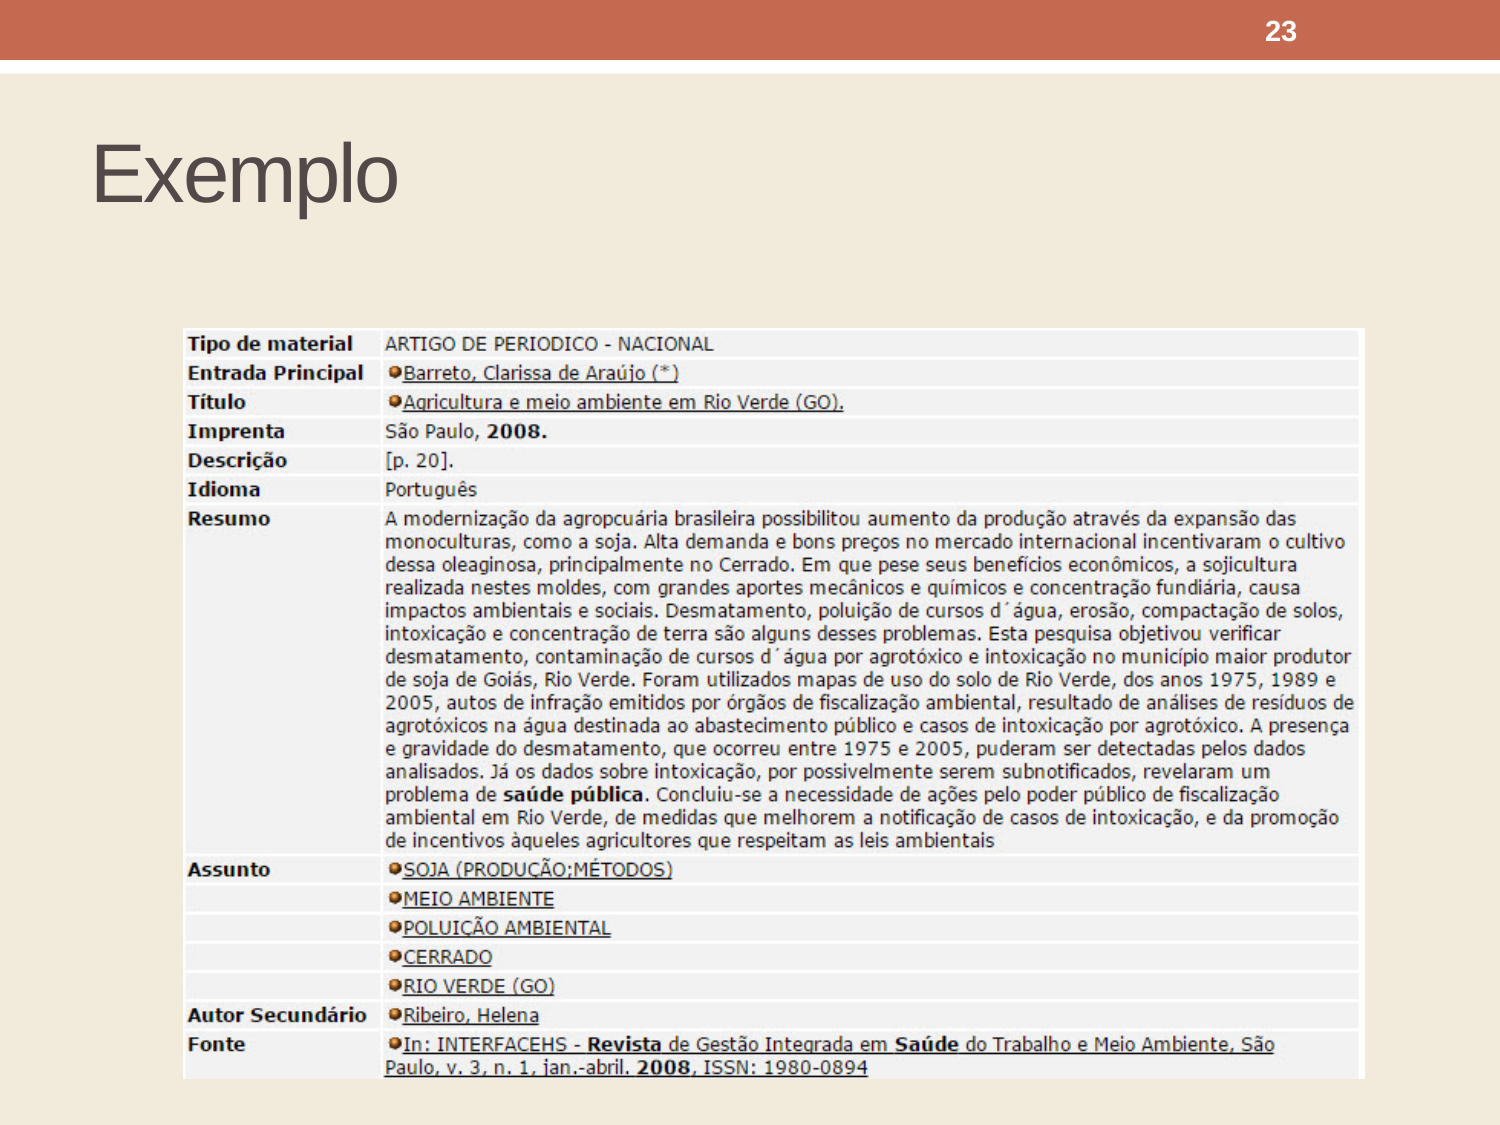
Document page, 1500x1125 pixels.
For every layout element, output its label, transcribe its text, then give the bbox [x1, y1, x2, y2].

title Exemplo [75, 87, 1425, 250]
slide_number 23 [1250, 3, 1425, 57]
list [182, 328, 1365, 1079]
